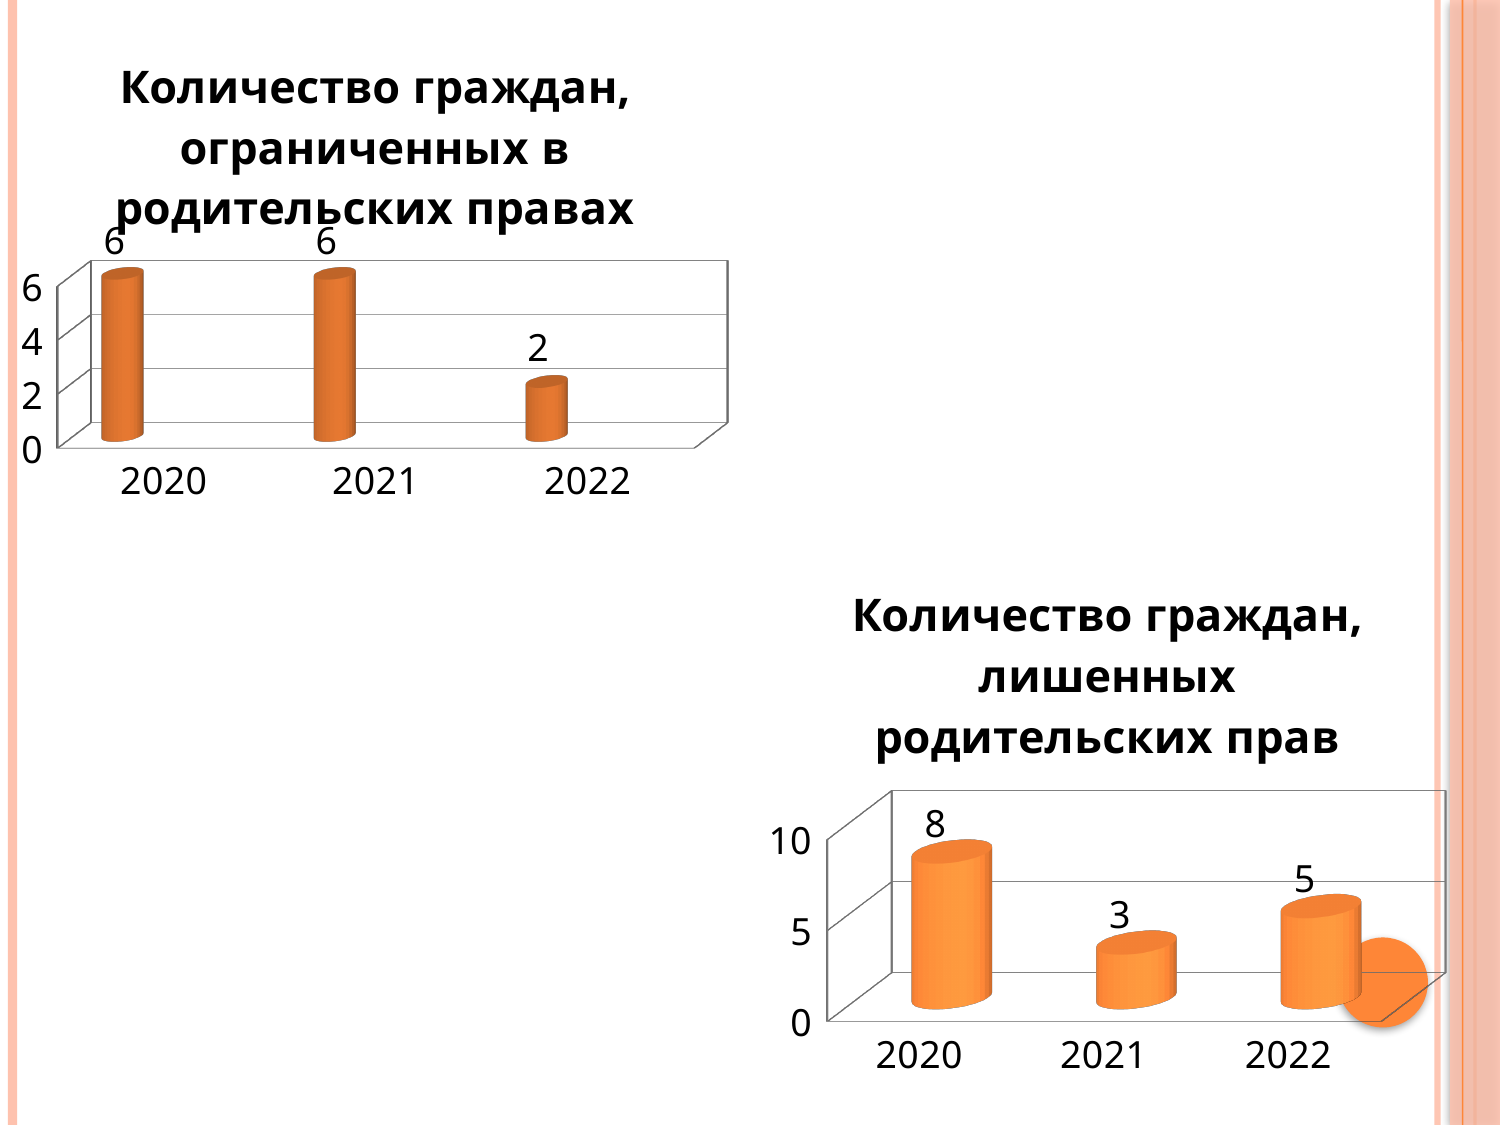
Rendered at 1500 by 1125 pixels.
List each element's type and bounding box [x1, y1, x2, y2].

chart [749, 550, 1466, 1091]
chart [0, 22, 751, 517]
